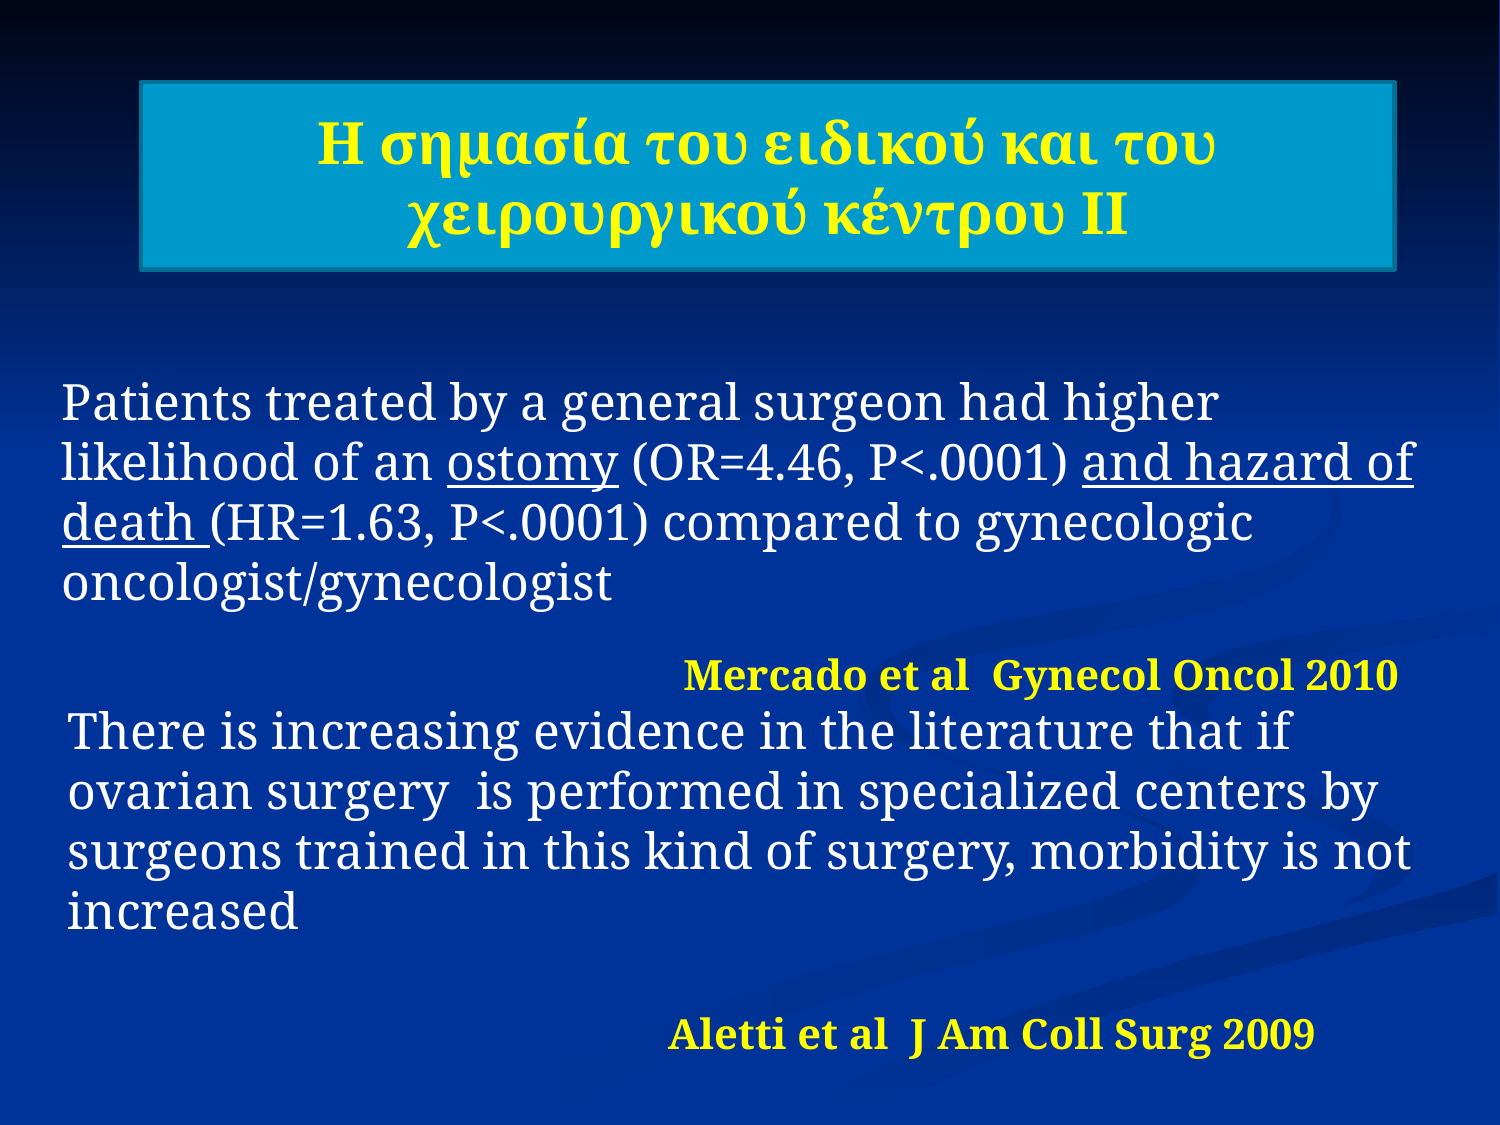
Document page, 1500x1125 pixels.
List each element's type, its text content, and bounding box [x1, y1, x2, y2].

text_box There is increasing evidence in the literature that if ovarian surgery is performed in specialized centers by surgeons trained in this kind of surgery, morbidity is not increased Aletti et al J Am Coll Surg 2009 [53, 692, 1459, 1118]
list Patients treated by a general surgeon had higher likelihood of an ostomy (OR=4.46, P<.0001) and hazard of death (HR=1.63, P<.0001) compared to gynecologic oncologist/gynecologist Mercado et al Gynecol Oncol 2010 [46, 363, 1453, 996]
text_box Η σημασία του ειδικού και του χειρουργικού κέντρου II [139, 80, 1397, 272]
